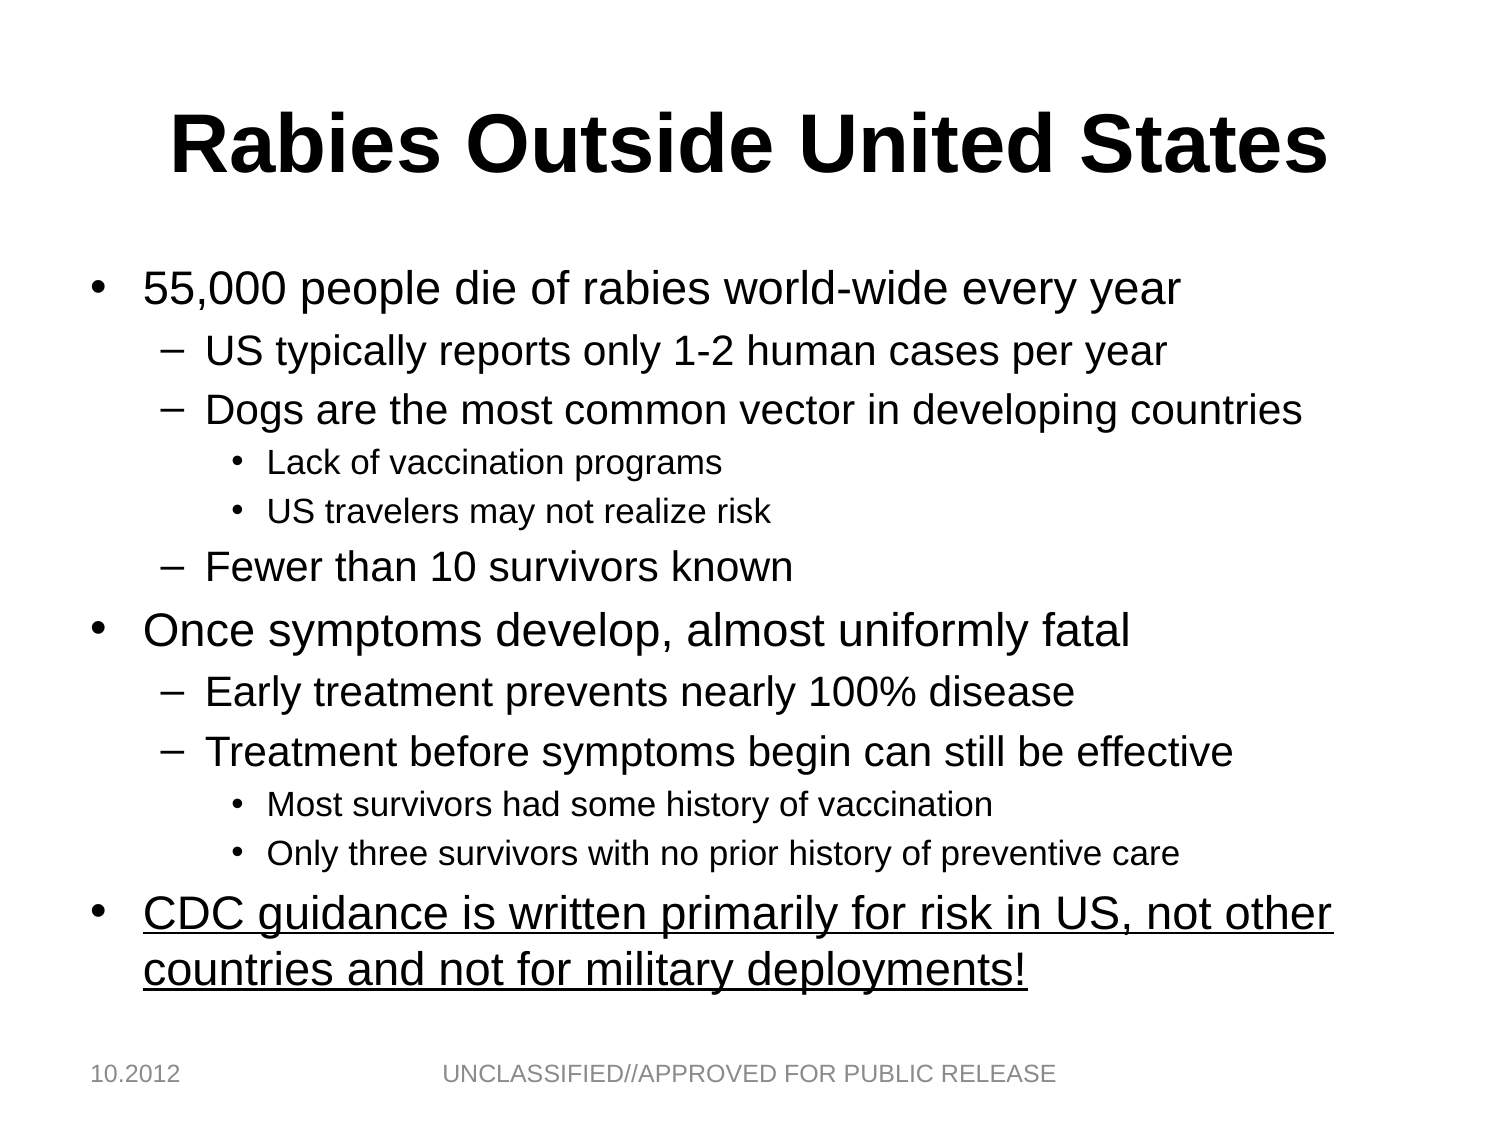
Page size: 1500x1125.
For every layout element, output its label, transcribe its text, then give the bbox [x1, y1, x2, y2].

slide_number 10.2012 [75, 1042, 425, 1103]
list 55,000 people die of rabies world-wide every year US typically reports only 1-2 human cases per year Dogs are the most common vector in developing countries Lack of vaccination programs US travelers may not realize risk Fewer than 10 survivors known Once symptoms develop, almost uniformly fatal Early treatment prevents nearly 100% disease Treatment before symptoms begin can still be effective Most survivors had some history of vaccination Only three survivors with no prior history of preventive care CDC guidance is written primarily for risk in US, not other countries and not for military deployments! [75, 249, 1438, 1018]
title Rabies Outside United States [75, 45, 1425, 233]
footer UNCLASSIFIED//APPROVED FOR PUBLIC RELEASE [425, 1042, 1075, 1103]
